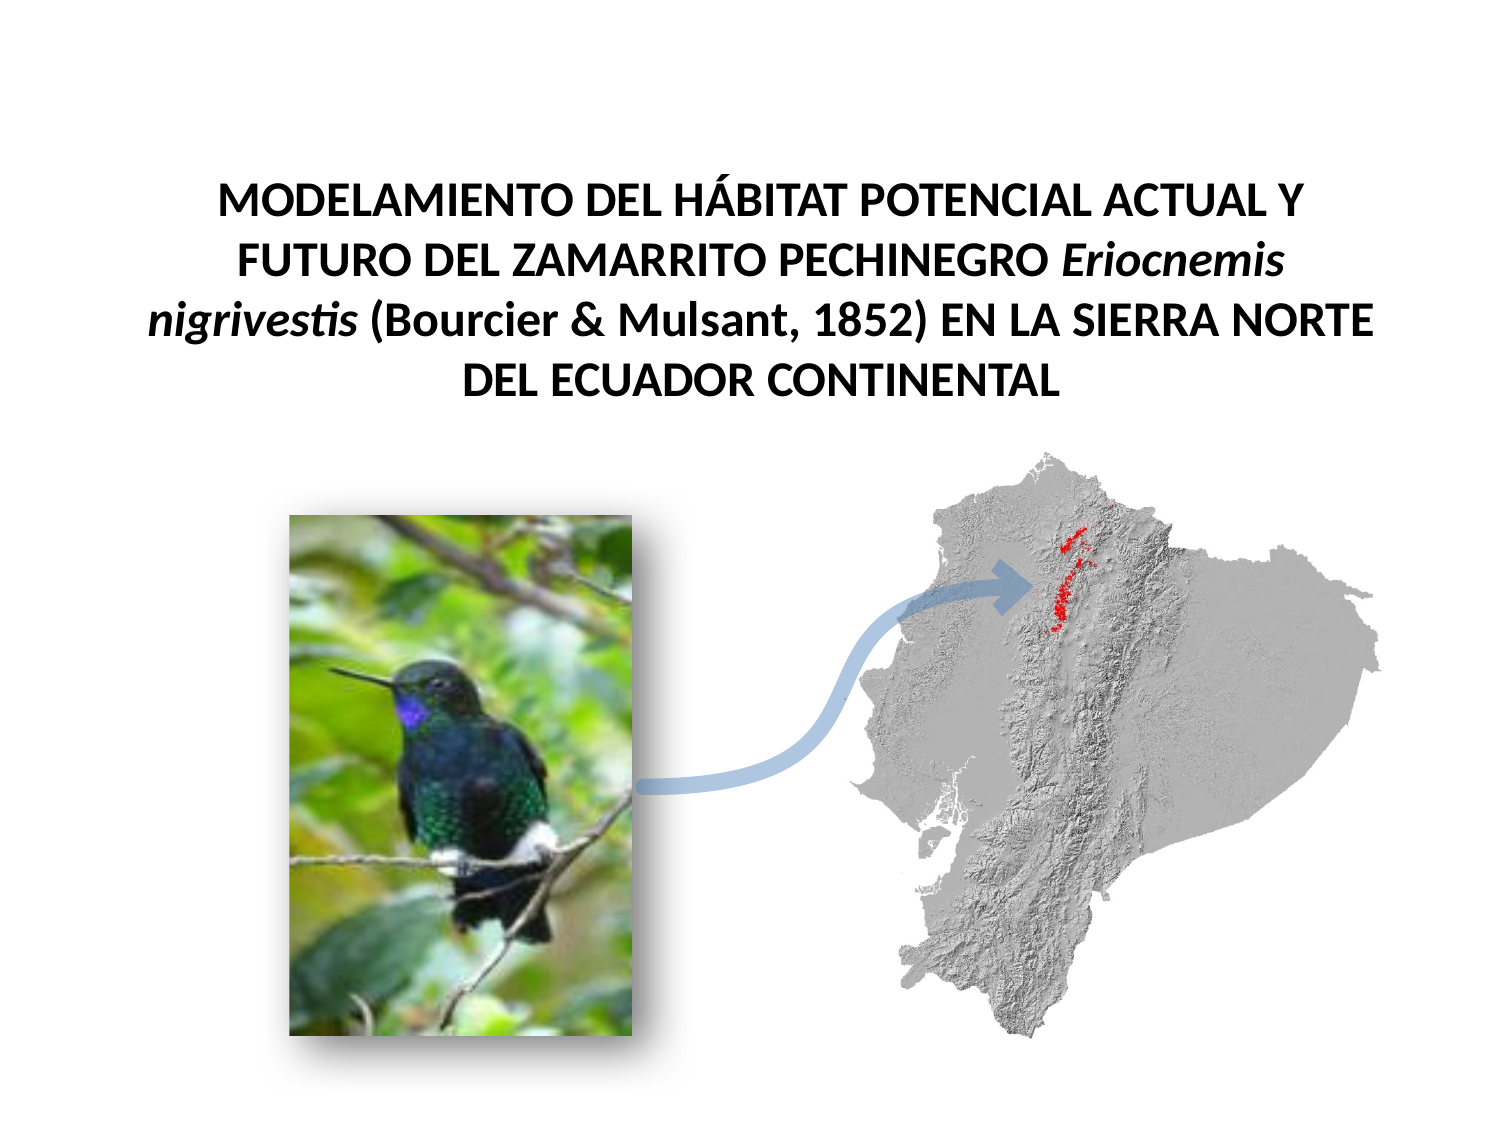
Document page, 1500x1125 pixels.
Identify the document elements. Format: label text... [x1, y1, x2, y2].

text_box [643, 585, 1034, 788]
title MODELAMIENTO DEL HÁBITAT POTENCIAL ACTUAL Y FUTURO DEL ZAMARRITO PECHINEGRO Eriocnemis nigrivestis (Bourcier & Mulsant, 1852) EN LA SIERRA NORTE DEL ECUADOR CONTINENTAL [123, 196, 1399, 438]
picture [844, 432, 1389, 1099]
picture [289, 514, 633, 1036]
